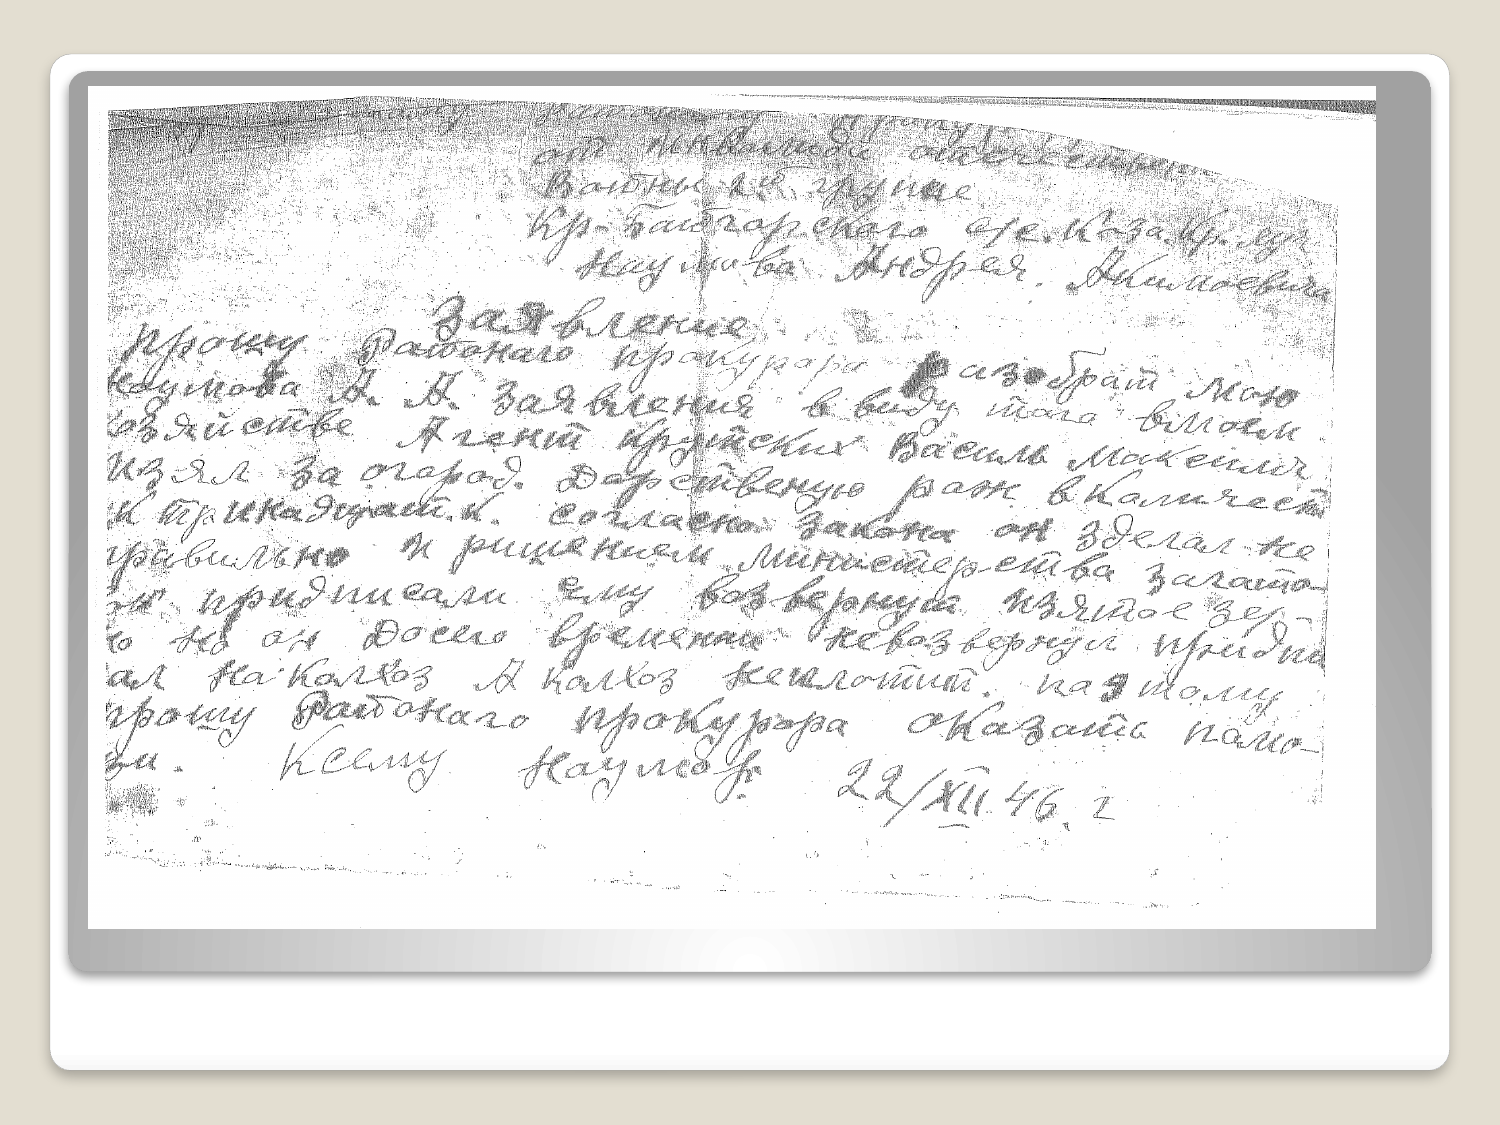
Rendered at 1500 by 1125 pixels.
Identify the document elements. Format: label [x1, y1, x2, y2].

list [88, 86, 1377, 929]
